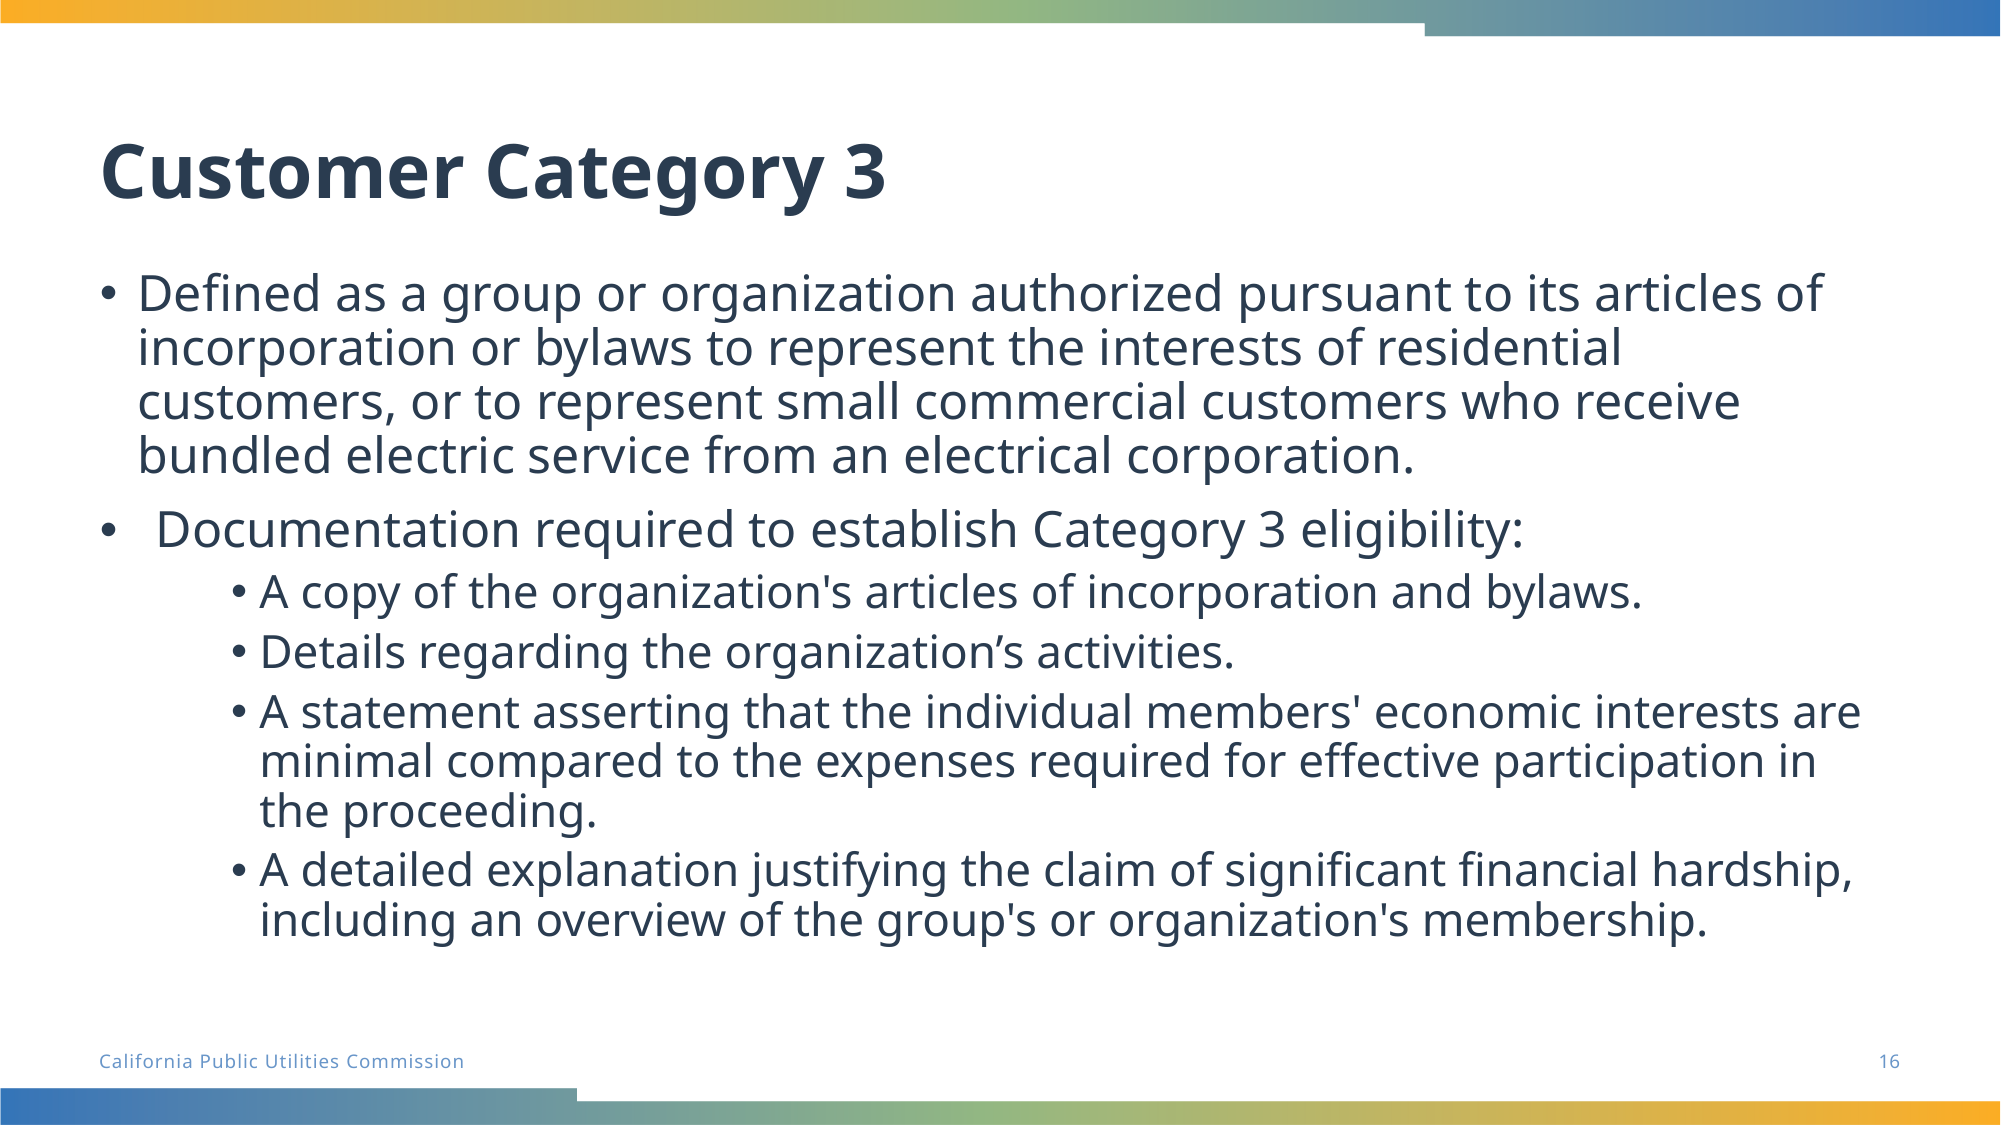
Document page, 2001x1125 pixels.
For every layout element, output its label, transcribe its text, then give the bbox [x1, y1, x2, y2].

title Customer Category 3 [99, 59, 1900, 223]
list Defined as a group or organization authorized pursuant to its articles of incorporation or bylaws to represent the interests of residential customers, or to represent small commercial customers who receive bundled electric service from an electrical corporation. Documentation required to establish Category 3 eligibility: A copy of the organization's articles of incorporation and bylaws. Details regarding the organization’s activities. A statement asserting that the individual members' economic interests are minimal compared to the expenses required for effective participation in the proceeding. A detailed explanation justifying the claim of significant financial hardship, including an overview of the group's or organization's membership. [99, 260, 1900, 996]
slide_number 16 [1837, 1050, 1900, 1080]
picture [0, 0, 2001, 1125]
